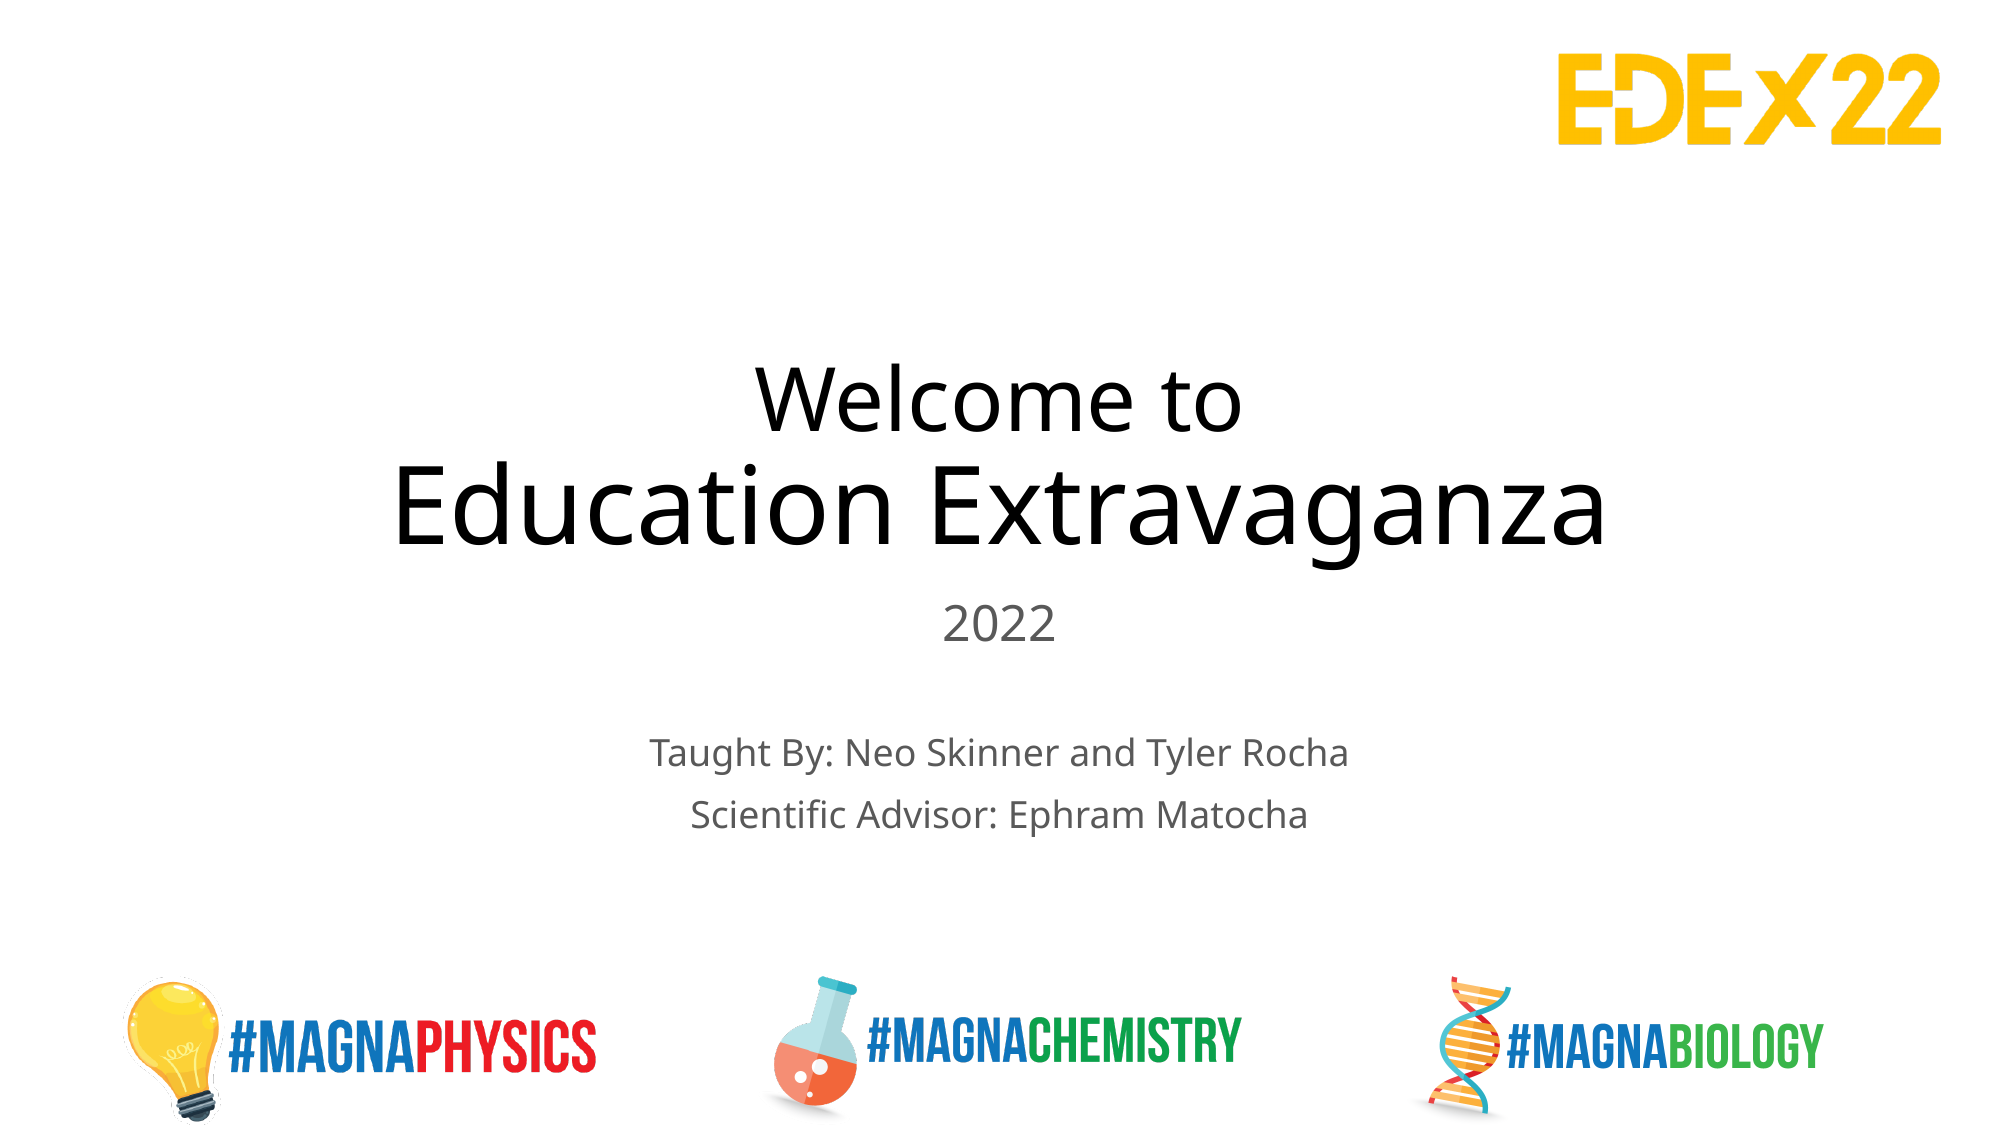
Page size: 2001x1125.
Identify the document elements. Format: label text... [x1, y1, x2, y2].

picture [758, 976, 1242, 1125]
picture [1404, 976, 1824, 1125]
picture [122, 976, 596, 1125]
picture [1554, 47, 1944, 148]
title Welcome to Education Extravaganza [249, 346, 1750, 576]
subtitle 2022 Taught By: Neo Skinner and Tyler Rocha Scientific Advisor: Ephram Matocha [249, 590, 1750, 847]
